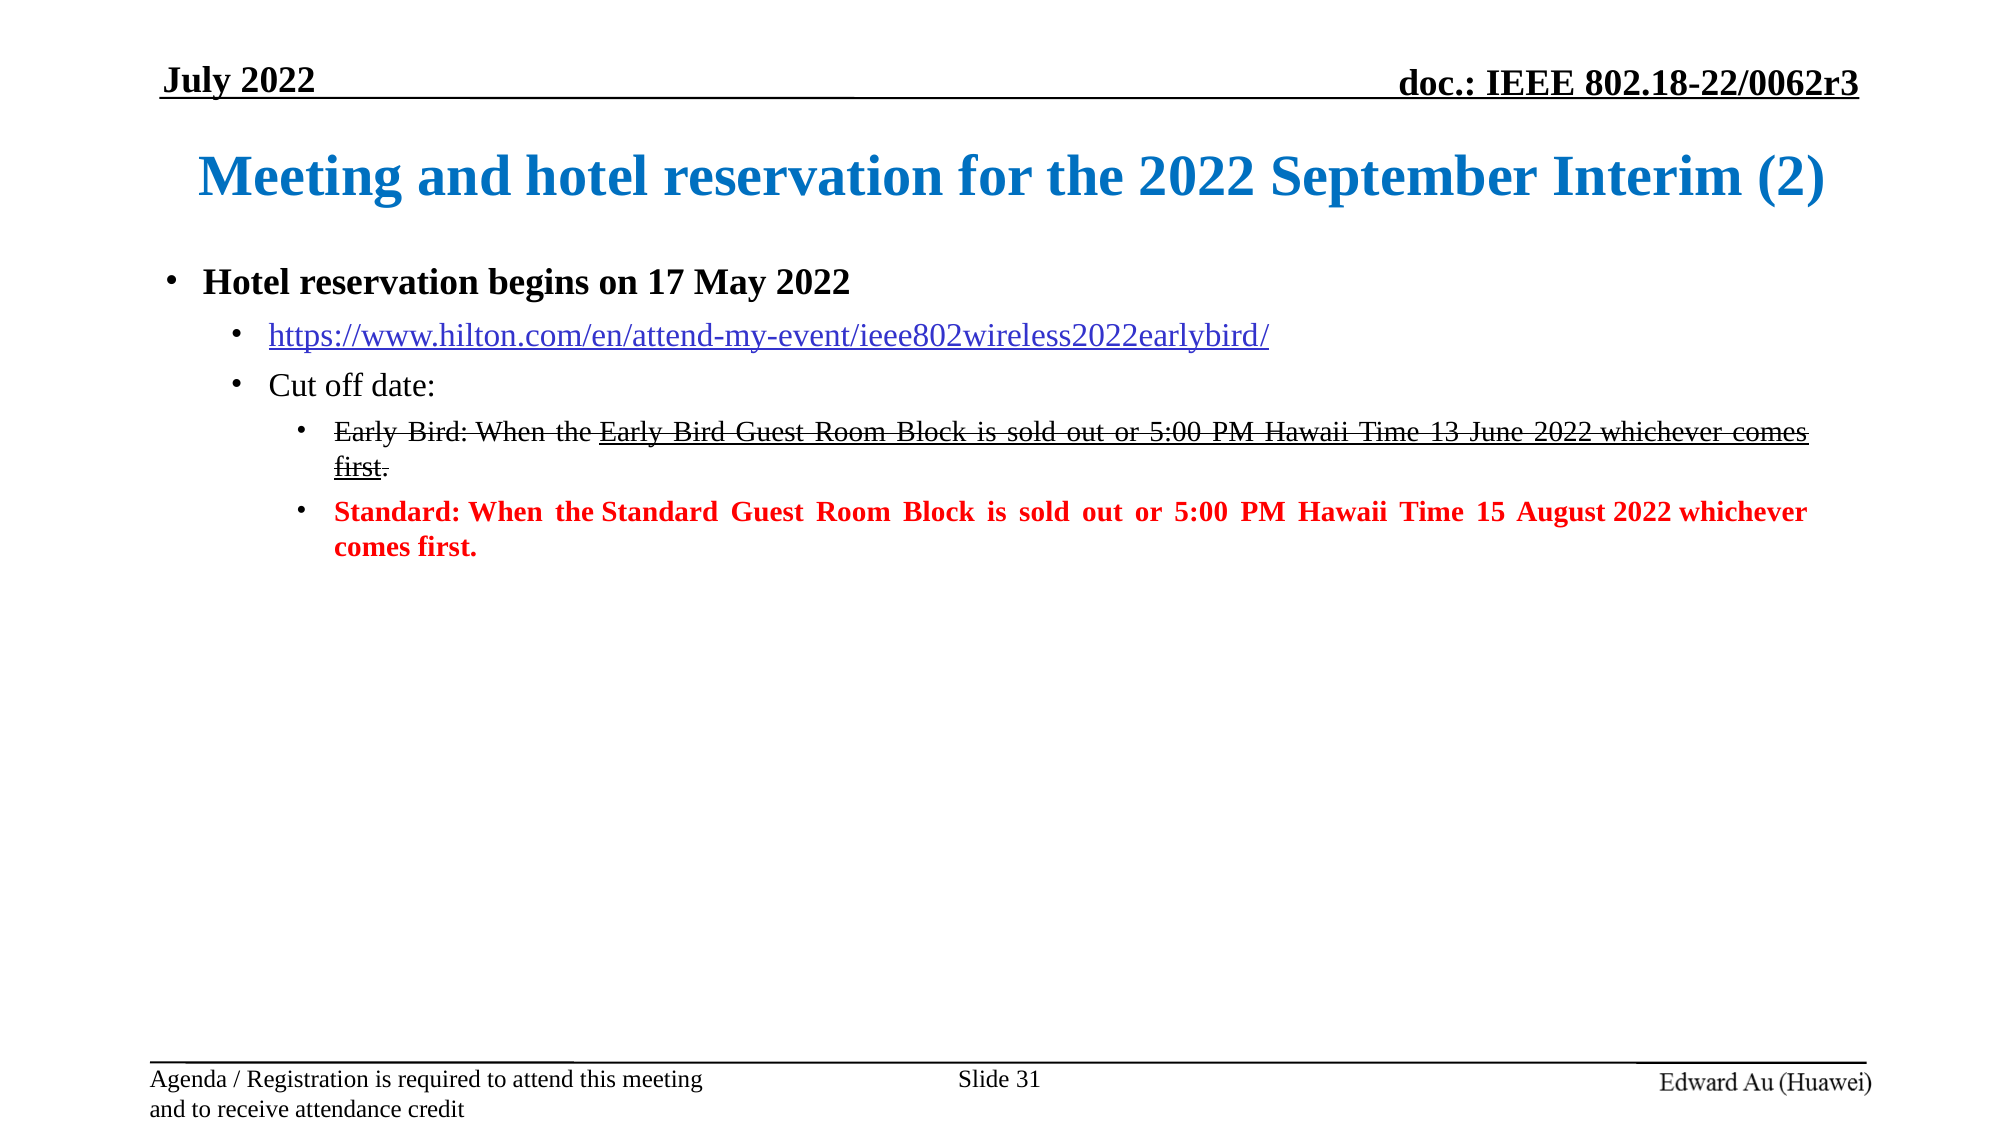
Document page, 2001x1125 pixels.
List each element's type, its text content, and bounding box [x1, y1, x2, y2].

picture [1174, 1058, 1887, 1113]
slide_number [162, 54, 663, 99]
slide_number Slide 31 [933, 1061, 1067, 1123]
title Meeting and hotel reservation for the 2022 September Interim (2) [162, 99, 1864, 246]
list Hotel reservation begins on 17 May 2022 https://www.hilton.com/en/attend-my-event/ieee802wireless2022earlybird/ Cut off date: Early Bird: When the Early Bird Guest Room Block is sold out or 5:00 PM Hawaii Time 13 June 2022 whichever comes first. Standard: When the Standard Guest Room Block is sold out or 5:00 PM Hawaii Time 15 August 2022 whichever comes first. [149, 249, 1844, 1013]
